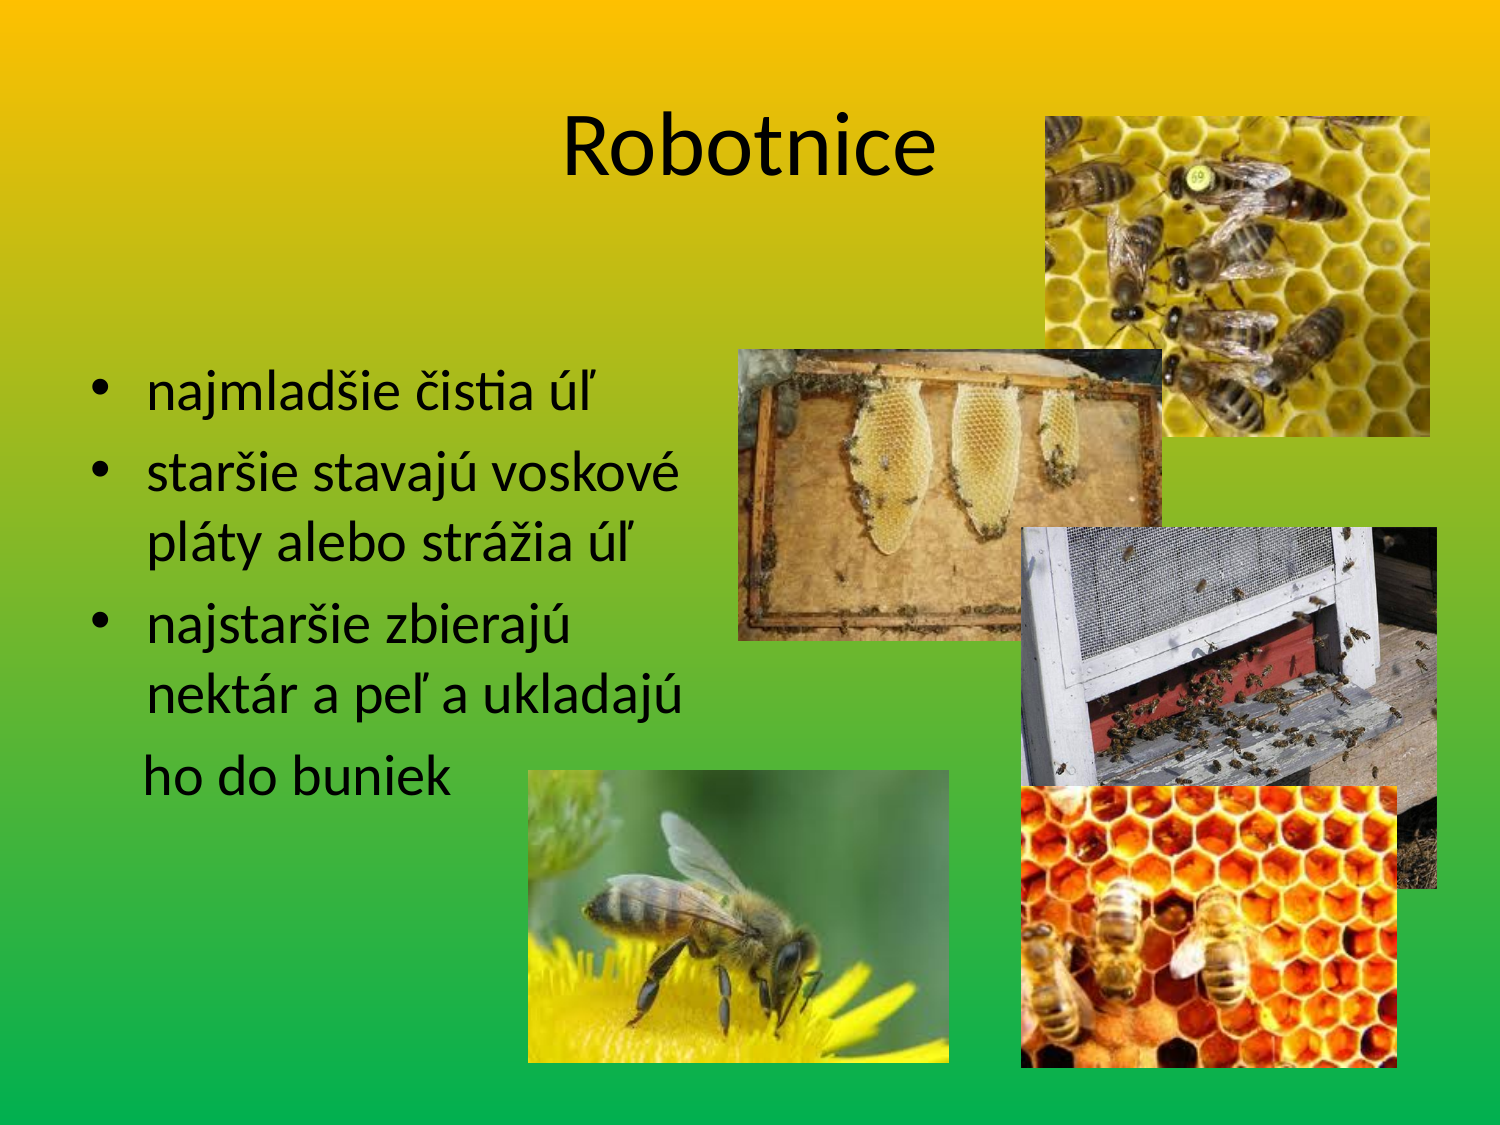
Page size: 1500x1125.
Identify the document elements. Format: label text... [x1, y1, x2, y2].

picture [527, 770, 949, 1064]
picture [737, 115, 1430, 641]
list najmladšie čistia úľ staršie stavajú voskové pláty alebo strážia úľ najstaršie zbierajú nektár a peľ a ukladajú ho do buniek [75, 262, 738, 1005]
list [1021, 526, 1438, 889]
picture [1021, 785, 1397, 1068]
title Robotnice [75, 45, 1425, 233]
